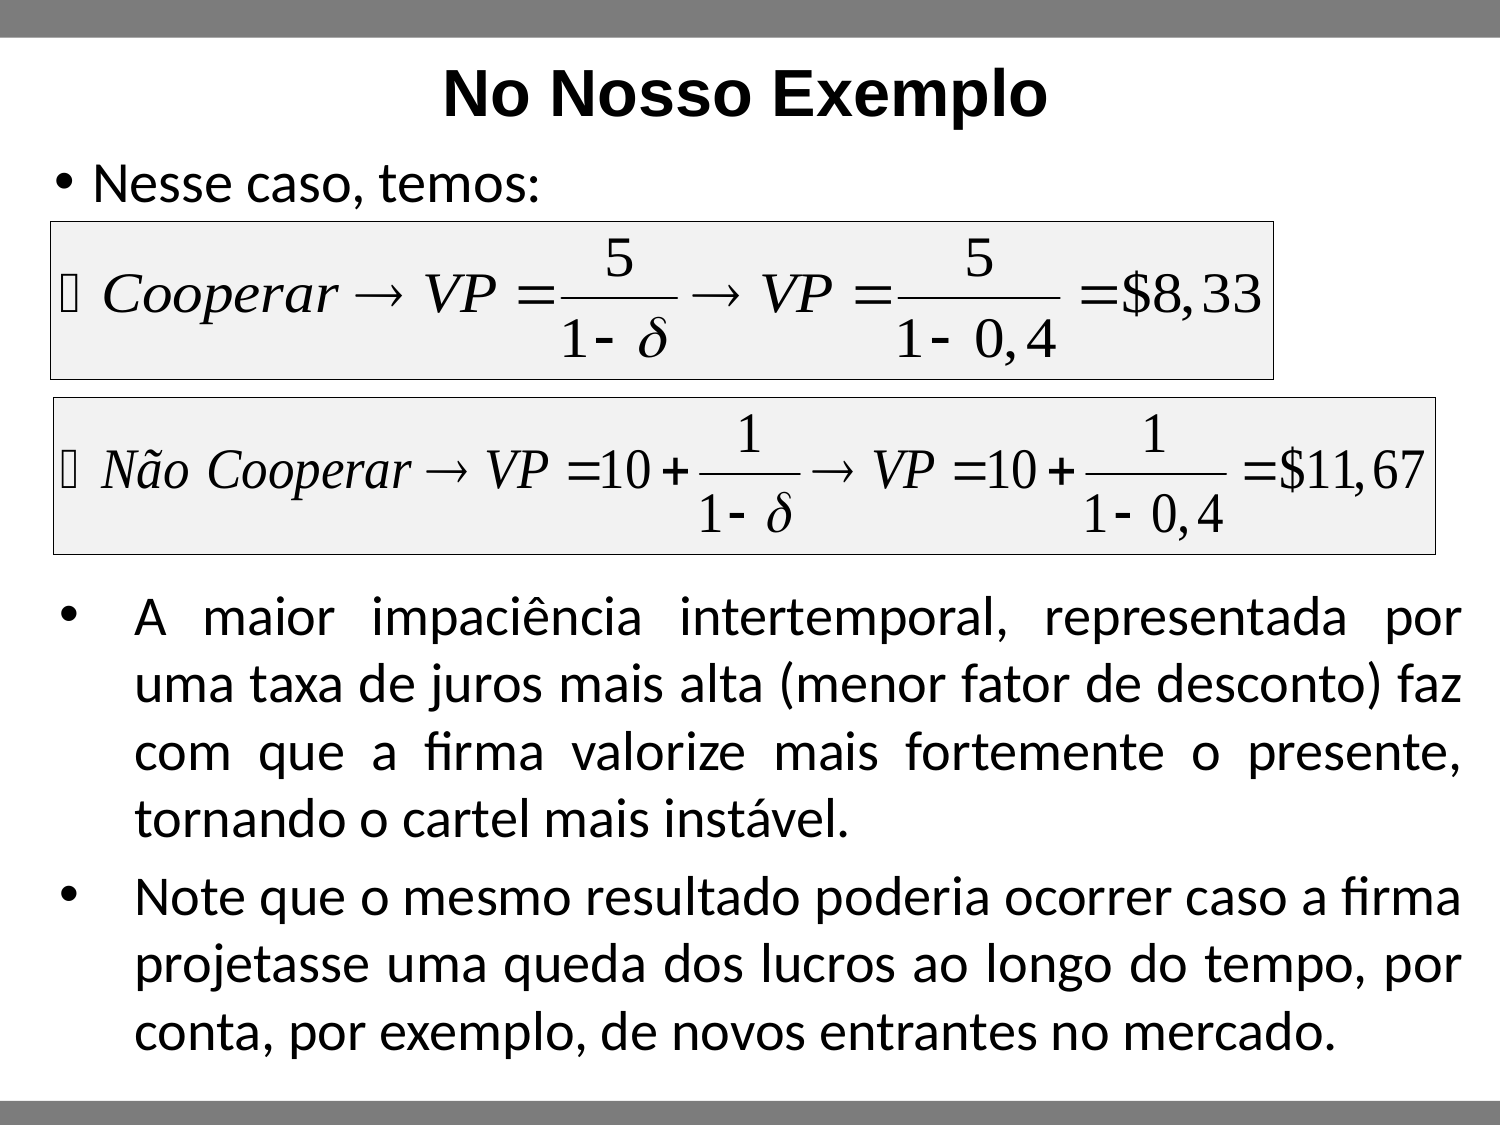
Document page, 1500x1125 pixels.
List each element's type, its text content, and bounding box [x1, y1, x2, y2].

list Nesse caso, temos: [40, 145, 1334, 233]
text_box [53, 397, 1436, 555]
text_box A maior impaciência intertemporal, representada por uma taxa de juros mais alta (menor fator de desconto) faz com que a firma valorize mais fortemente o presente, tornando o cartel mais instável. Note que o mesmo resultado poderia ocorrer caso a firma projetasse uma queda dos lucros ao longo do tempo, por conta, por exemplo, de novos entrantes no mercado. [44, 571, 1479, 1069]
title No Nosso Exemplo [103, 51, 1390, 177]
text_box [50, 221, 1274, 380]
